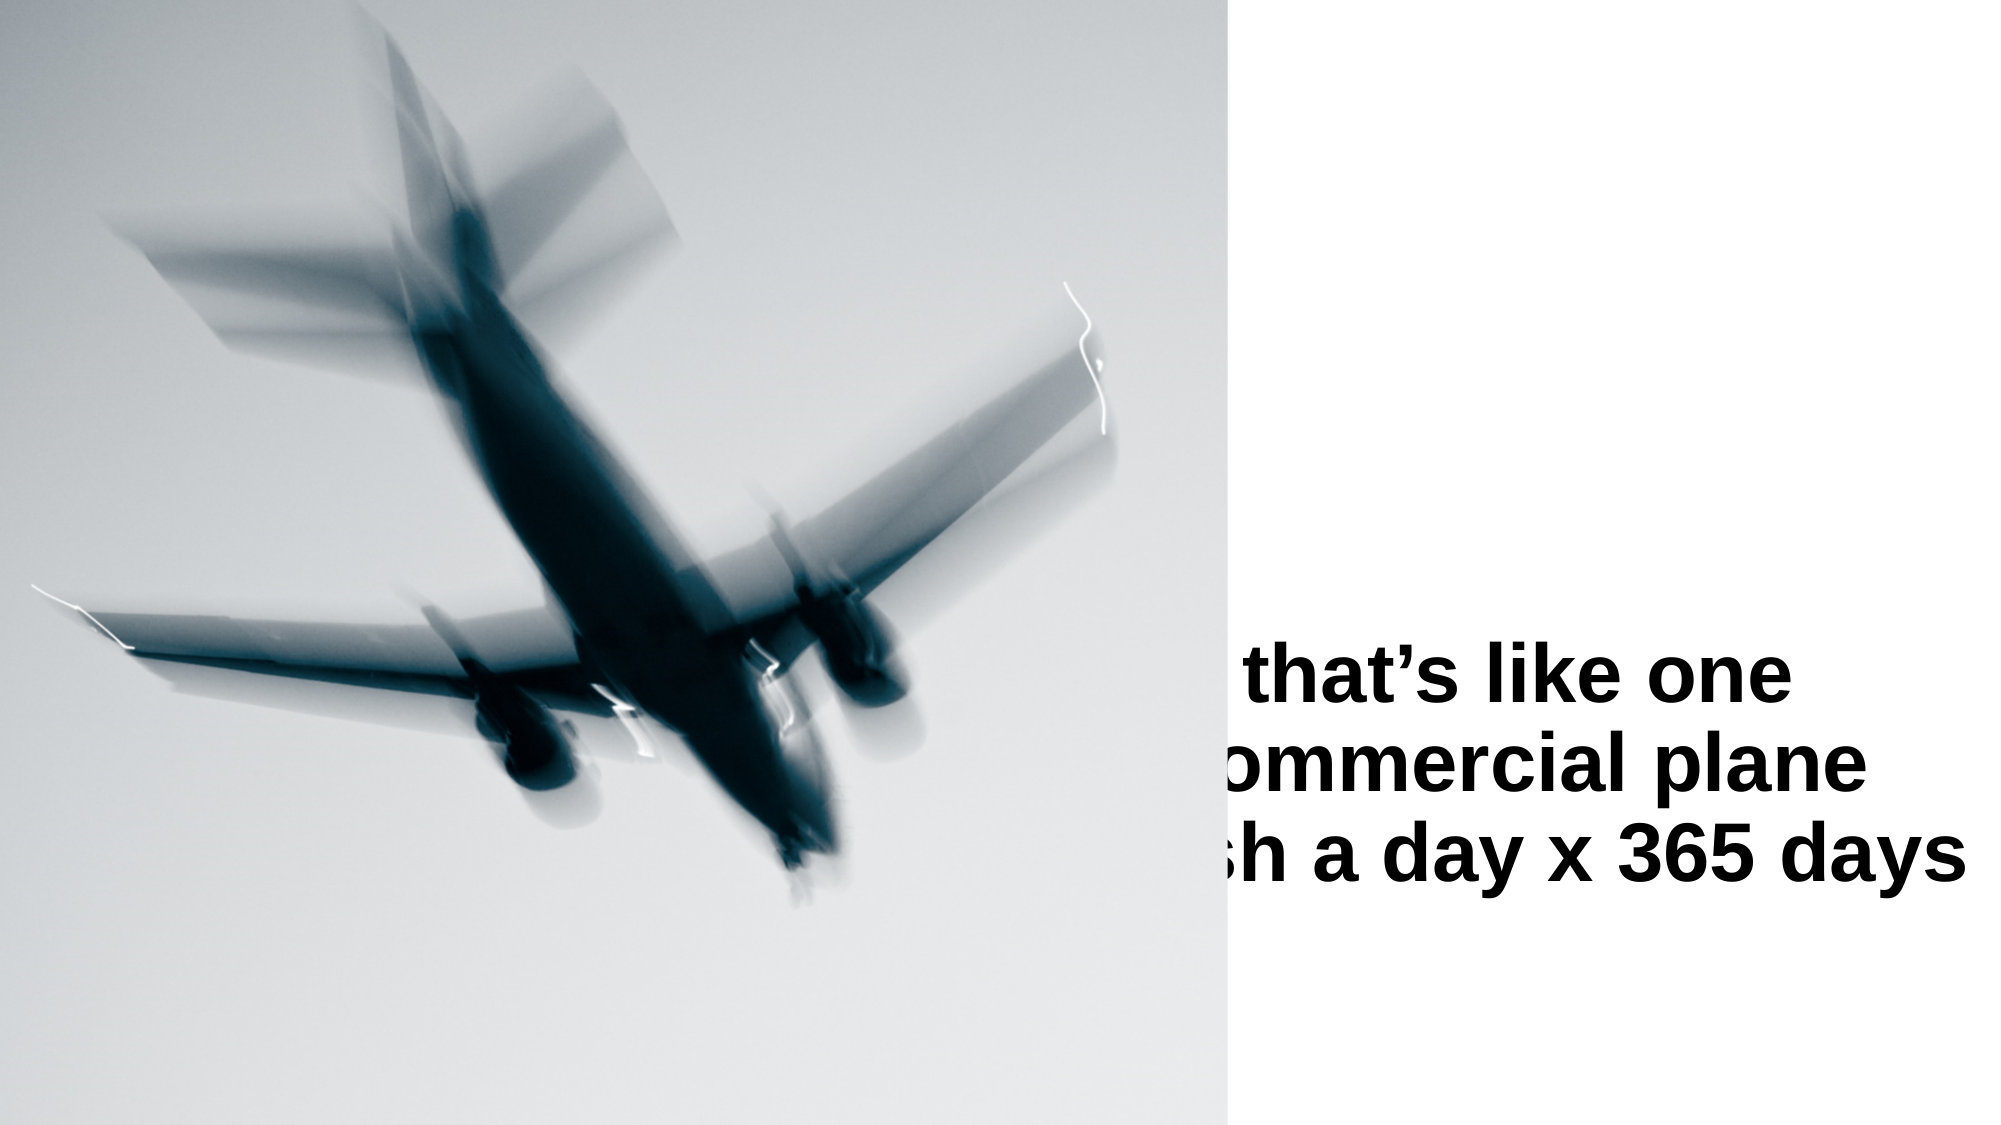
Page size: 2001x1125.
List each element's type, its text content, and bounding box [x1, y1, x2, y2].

title that’s like one commercial plane crash a day x 365 days [1228, 567, 1998, 963]
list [0, 0, 1228, 1125]
